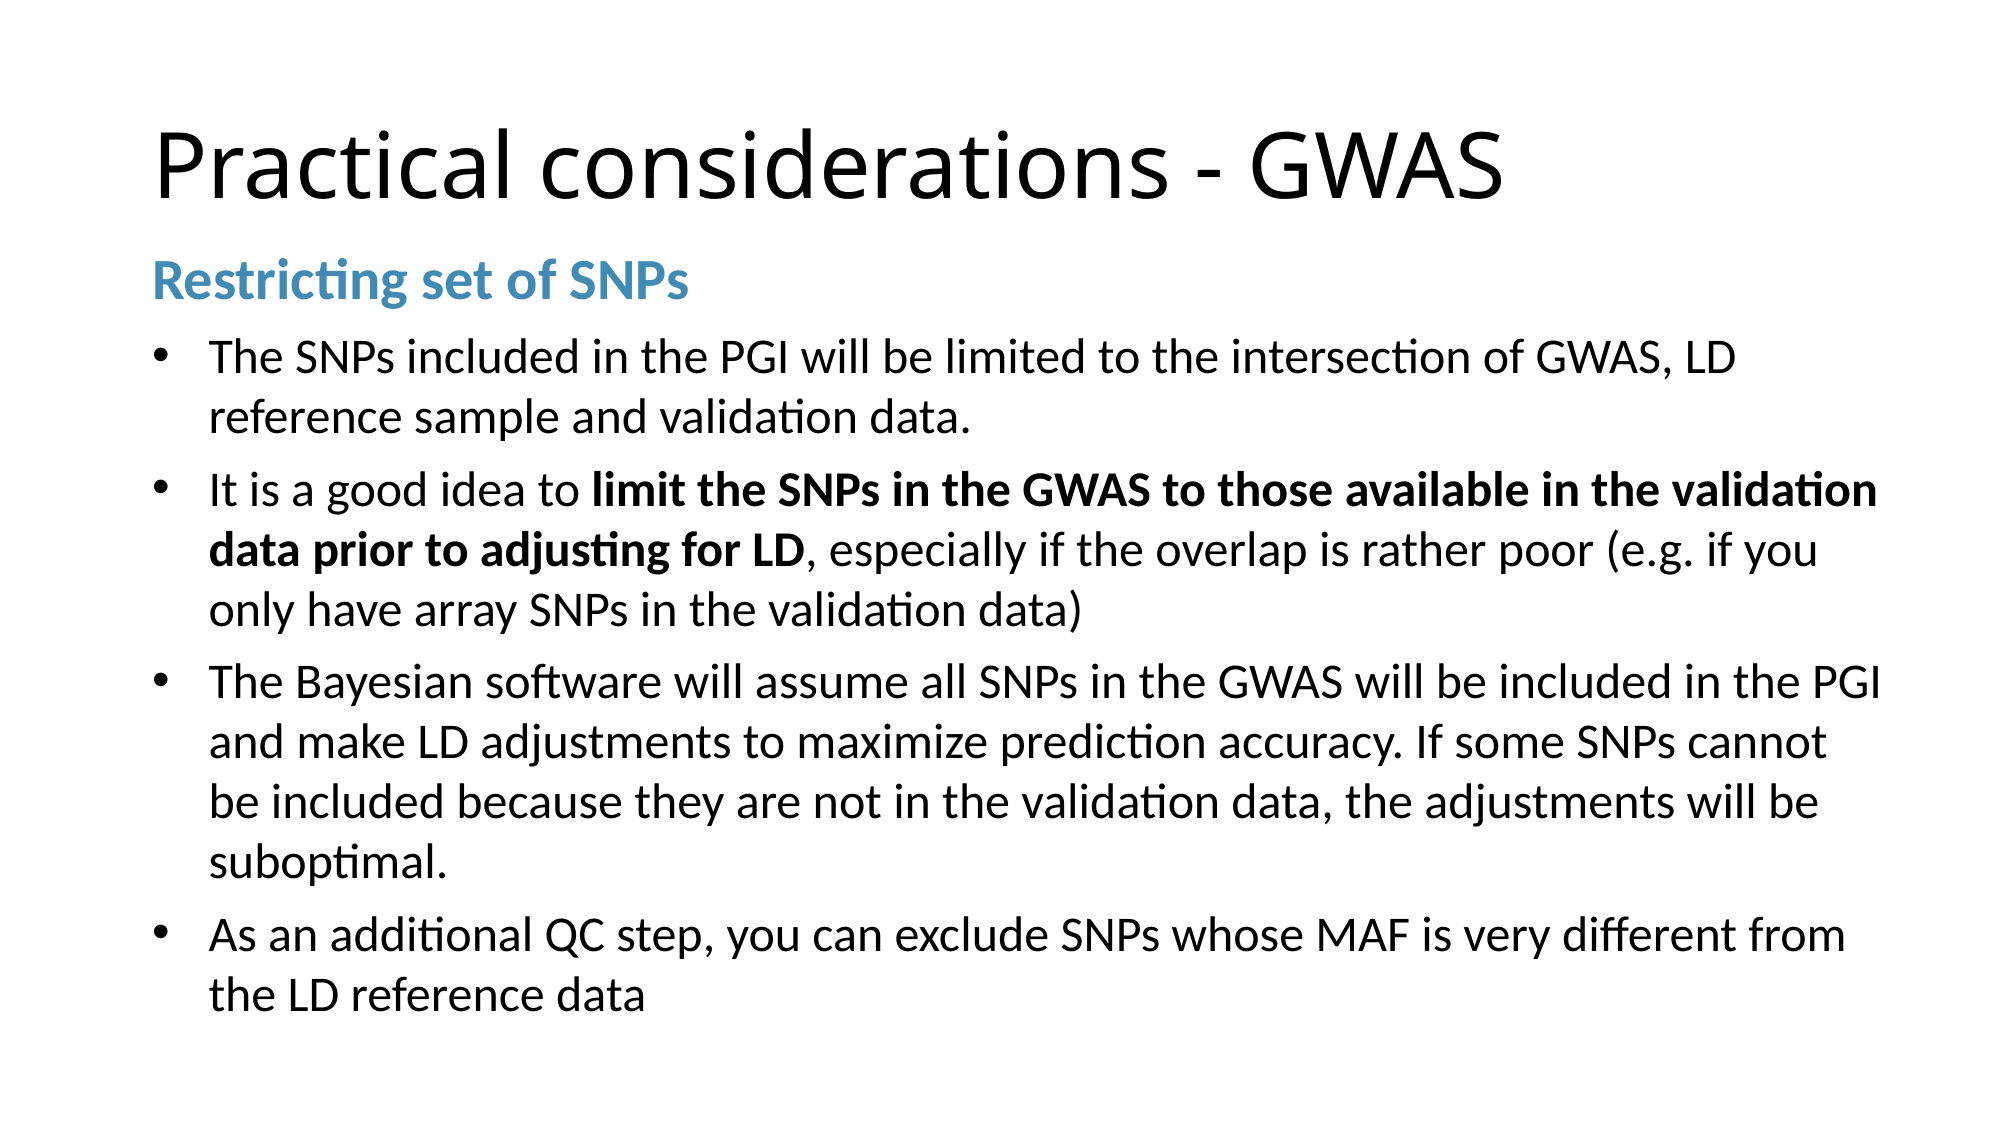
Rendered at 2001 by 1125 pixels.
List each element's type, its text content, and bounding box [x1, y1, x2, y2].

title Practical considerations - GWAS [137, 59, 1956, 278]
text_box Restricting set of SNPs The SNPs included in the PGI will be limited to the intersection of GWAS, LD reference sample and validation data. It is a good idea to limit the SNPs in the GWAS to those available in the validation data prior to adjusting for LD, especially if the overlap is rather poor (e.g. if you only have array SNPs in the validation data) The Bayesian software will assume all SNPs in the GWAS will be included in the PGI and make LD adjustments to maximize prediction accuracy. If some SNPs cannot be included because they are not in the validation data, the adjustments will be suboptimal. As an additional QC step, you can exclude SNPs whose MAF is very different from the LD reference data [137, 234, 1902, 1029]
